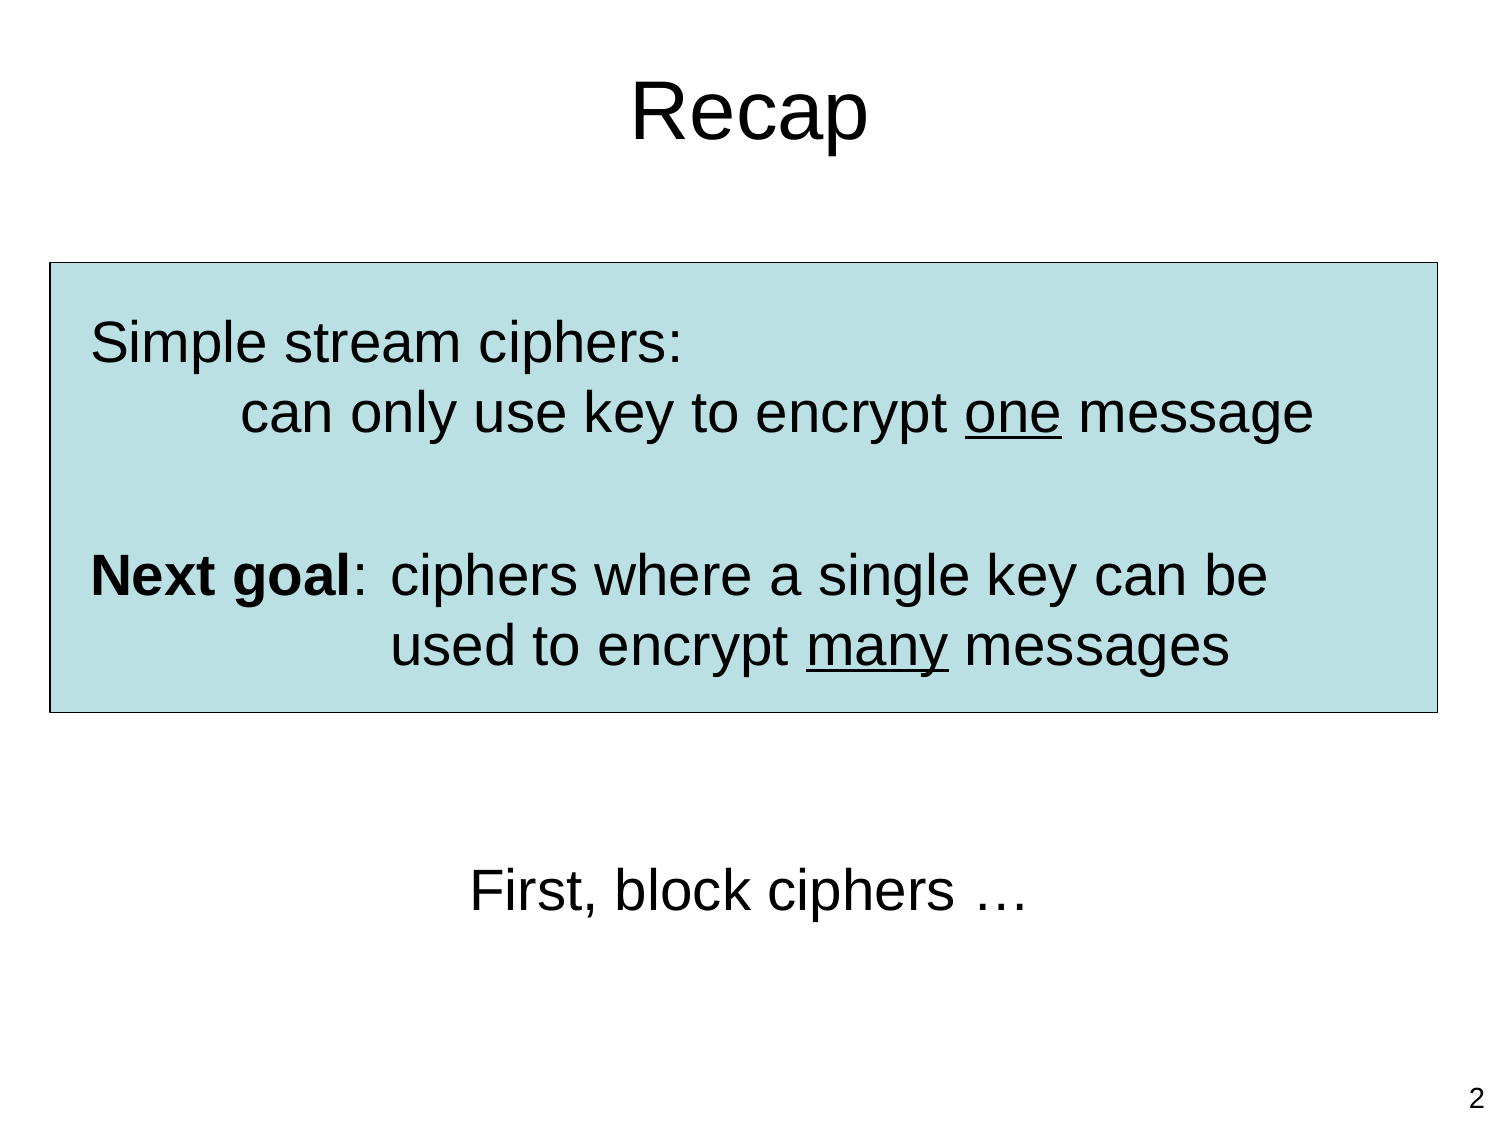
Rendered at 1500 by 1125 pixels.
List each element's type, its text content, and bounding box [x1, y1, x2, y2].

list Simple stream ciphers: can only use key to encrypt one message Next goal: ciphers where a single key can be used to encrypt many messages First, block ciphers … [74, 224, 1426, 1063]
text_box [1426, 262, 1438, 713]
text_box [50, 262, 74, 713]
slide_number 2 [1149, 1071, 1500, 1125]
title Recap [74, 37, 1426, 176]
